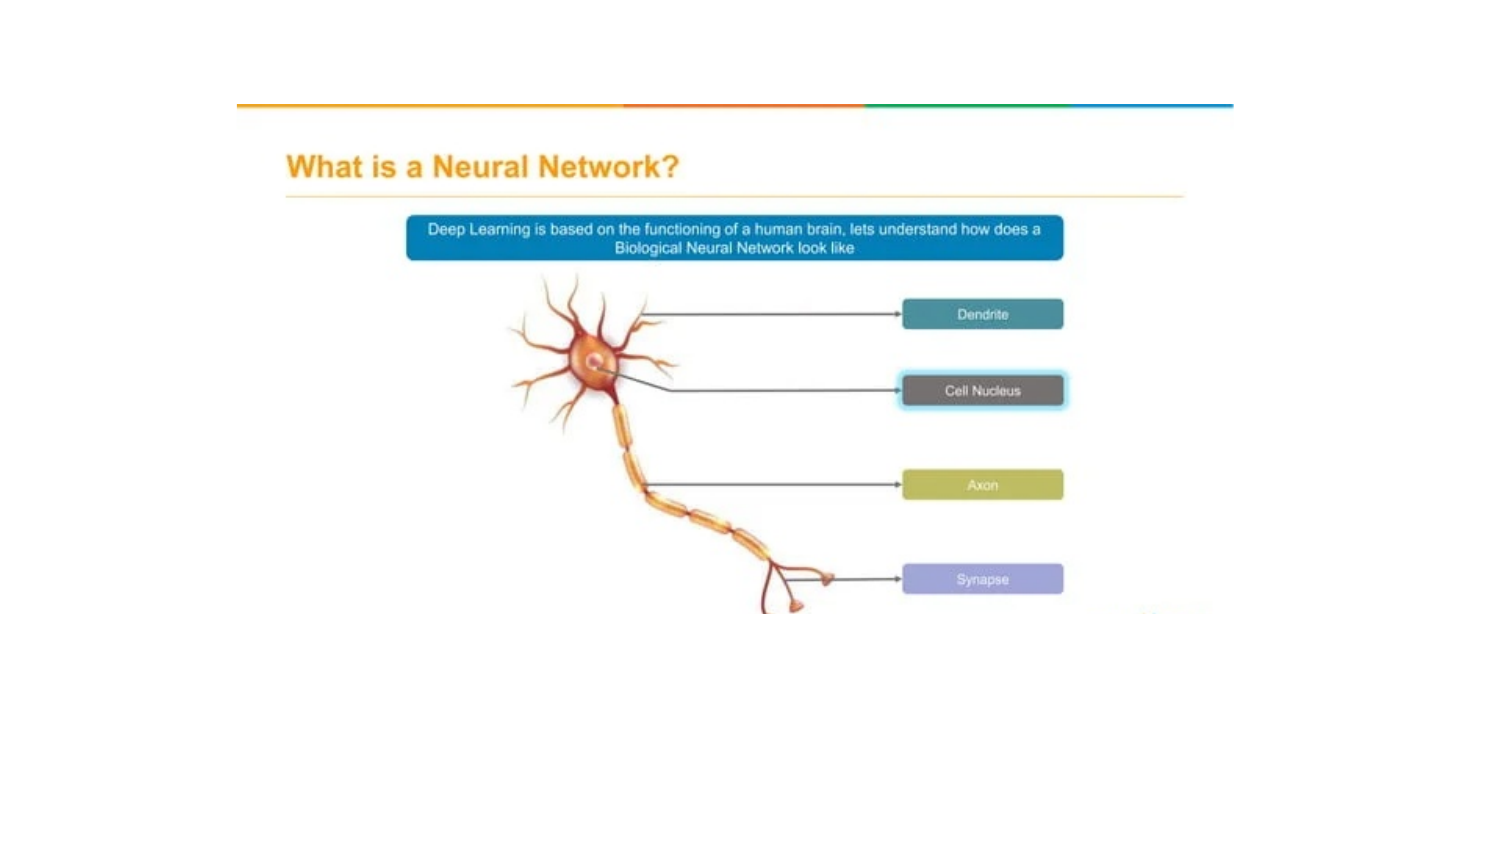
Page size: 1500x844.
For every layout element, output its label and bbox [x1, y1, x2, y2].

picture [236, 104, 1234, 614]
